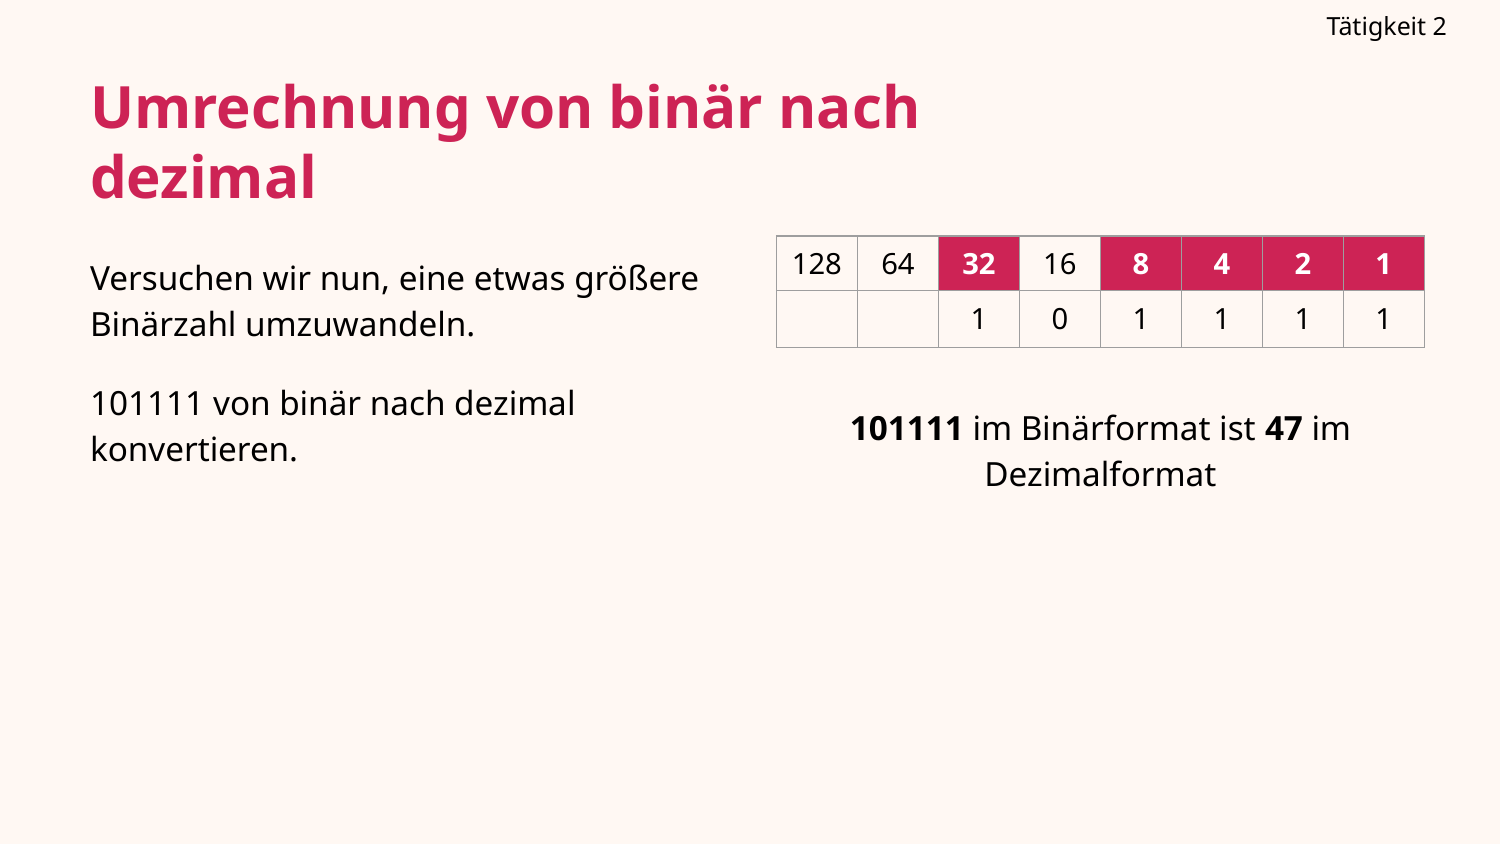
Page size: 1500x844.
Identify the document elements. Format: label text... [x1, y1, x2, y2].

table_cell 1 [1263, 291, 1343, 347]
table_header 2 [1263, 237, 1343, 290]
text_box Tätigkeit 2 [862, 0, 1448, 52]
table_cell 1 [1182, 291, 1262, 347]
table_header 16 [1020, 237, 1100, 290]
table_header 128 [777, 237, 857, 290]
list Versuchen wir nun, eine etwas größere Binärzahl umzuwandeln. 101111 von binär nach dezimal konvertieren. [75, 235, 724, 725]
list 101111 im Binärformat ist 47 im Dezimalformat [776, 386, 1425, 725]
table_cell 1 [939, 291, 1019, 347]
table_header 8 [1101, 237, 1181, 290]
table_cell [777, 291, 857, 347]
title Umrechnung von binär nach dezimal [75, 72, 1177, 207]
table_header 64 [858, 237, 938, 290]
table_cell [858, 291, 938, 347]
table_cell 1 [1101, 291, 1181, 347]
table_header 4 [1182, 237, 1262, 290]
table_cell 1 [1344, 291, 1424, 347]
table_header 32 [939, 237, 1019, 290]
table_cell 0 [1020, 291, 1100, 347]
table_header 1 [1344, 237, 1424, 290]
